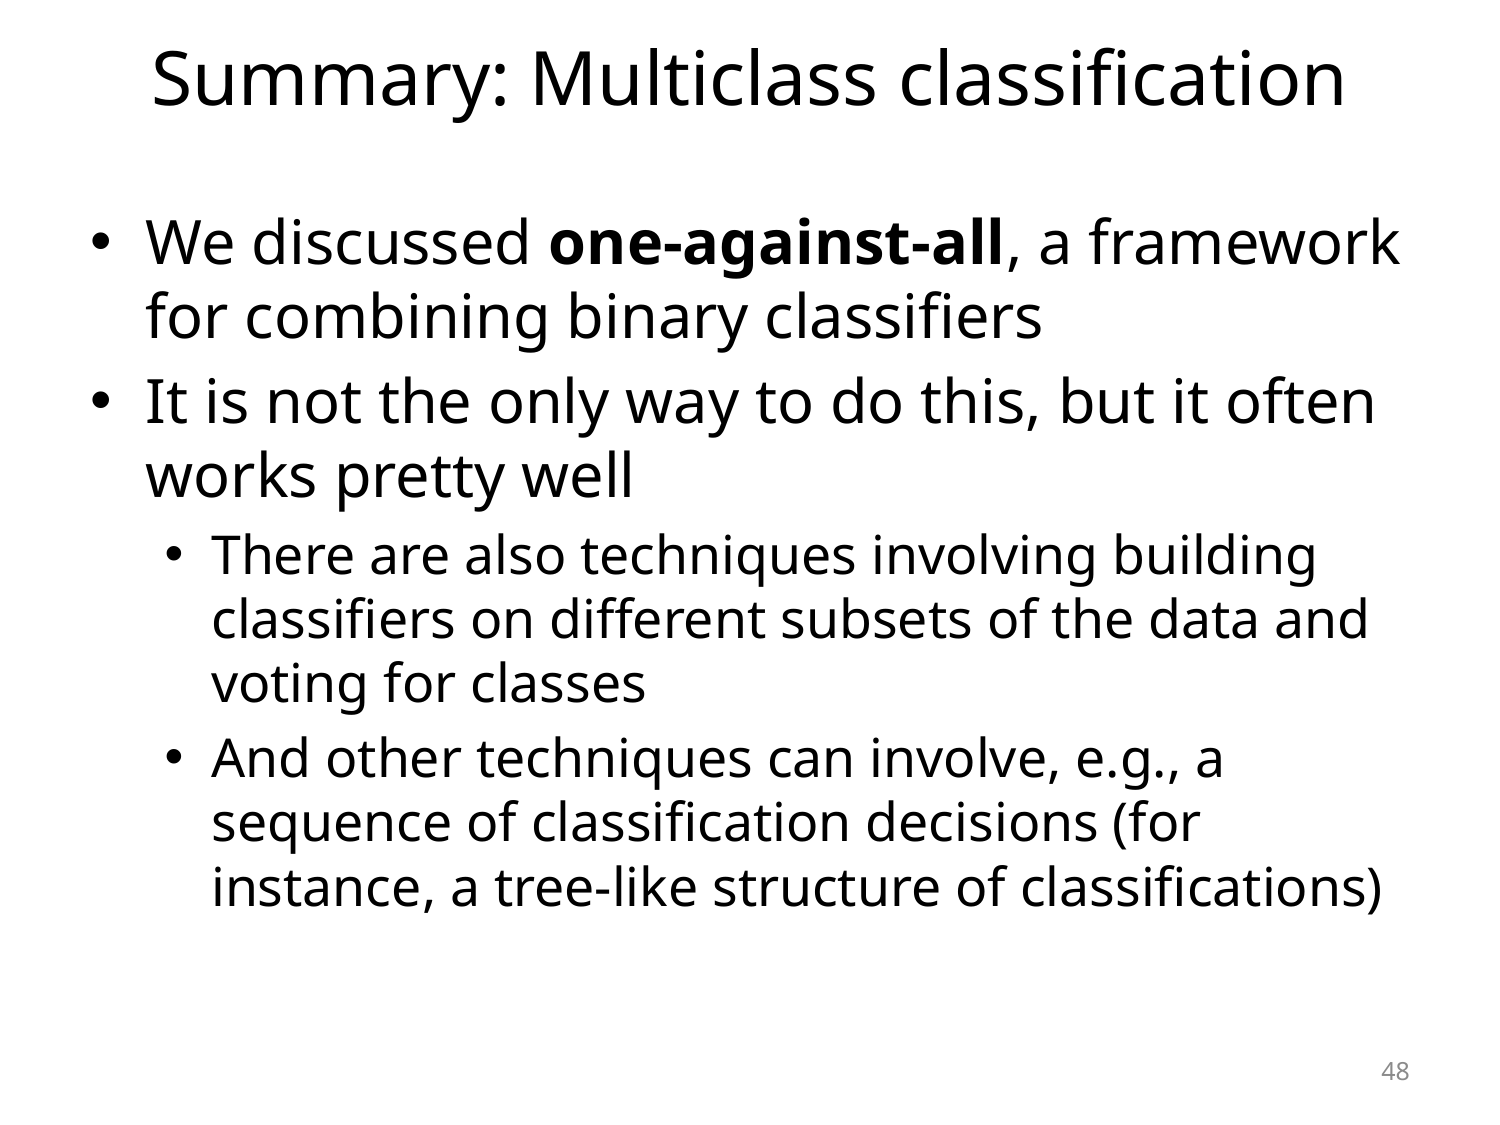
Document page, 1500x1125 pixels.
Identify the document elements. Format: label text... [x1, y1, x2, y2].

list We discussed one-against-all, a framework for combining binary classifiers It is not the only way to do this, but it often works pretty well There are also techniques involving building classifiers on different subsets of the data and voting for classes And other techniques can involve, e.g., a sequence of classification decisions (for instance, a tree-like structure of classifications) [75, 195, 1425, 1011]
title Summary: Multiclass classification [75, 0, 1425, 152]
slide_number 48 [1074, 1042, 1425, 1103]
